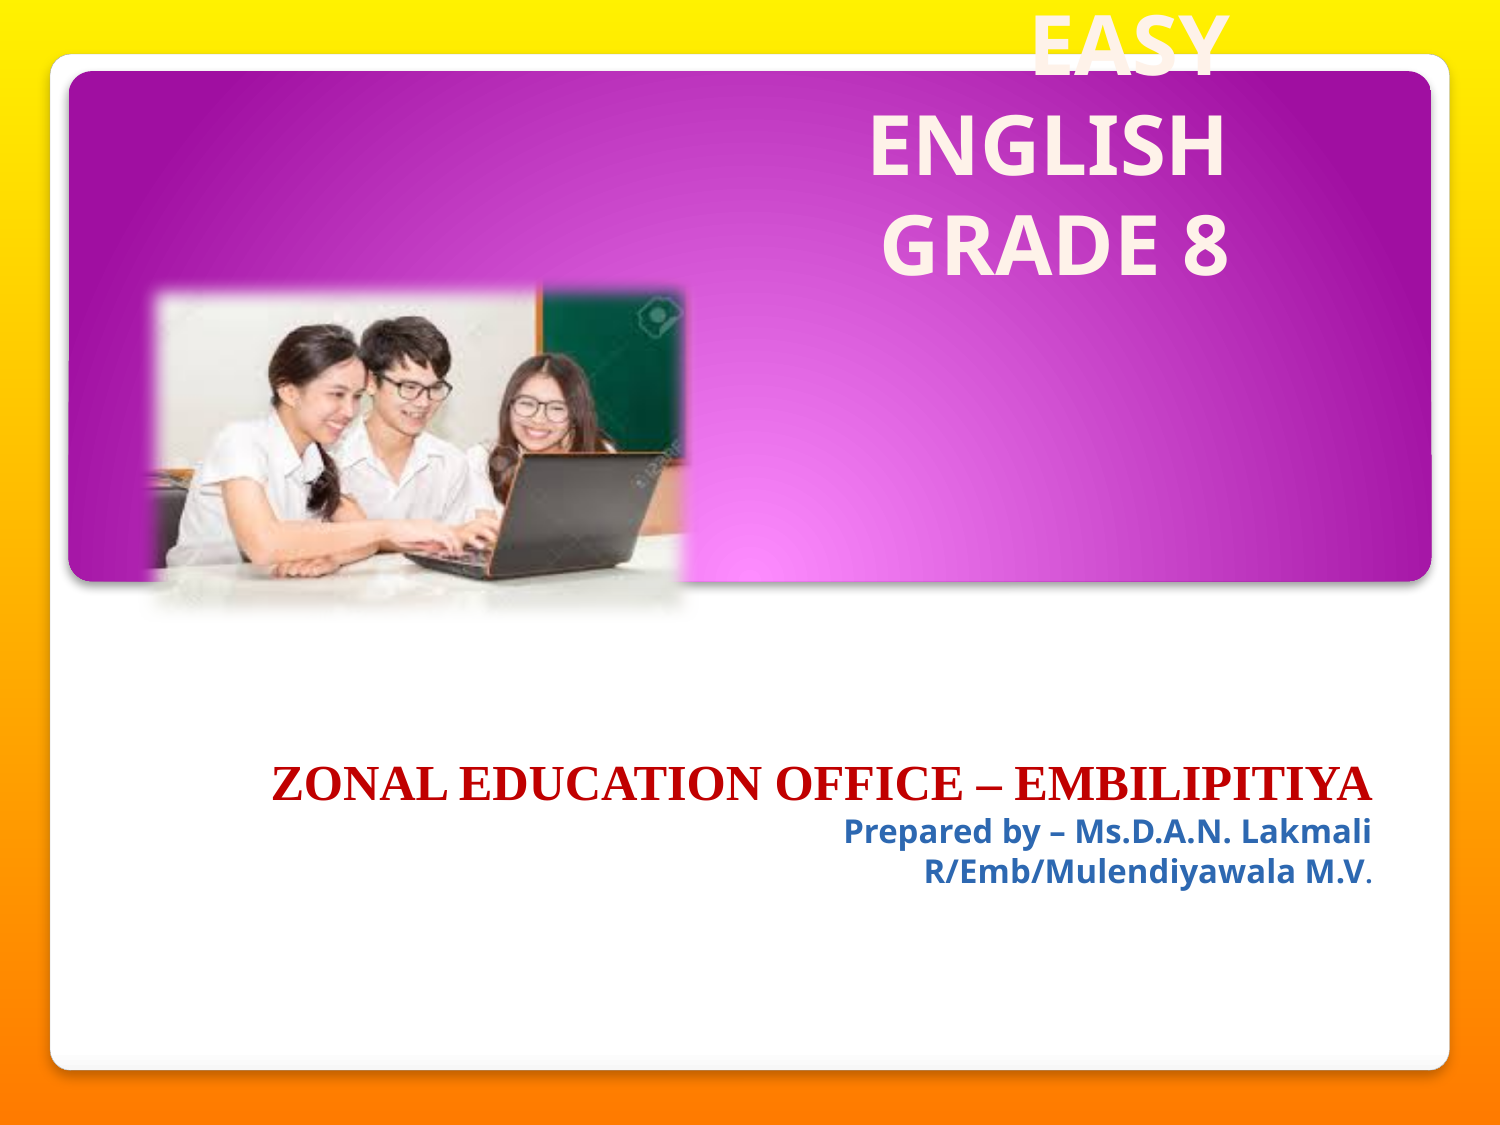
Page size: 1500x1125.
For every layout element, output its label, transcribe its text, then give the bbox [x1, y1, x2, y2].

title EASY ENGLISH GRADE 8 [650, 99, 1238, 300]
subtitle ZONAL EDUCATION OFFICE – EMBILIPITIYA Prepared by – Ms.D.A.N. Lakmali R/Emb/Mulendiyawala M.V. [99, 750, 1388, 900]
picture [137, 274, 701, 624]
